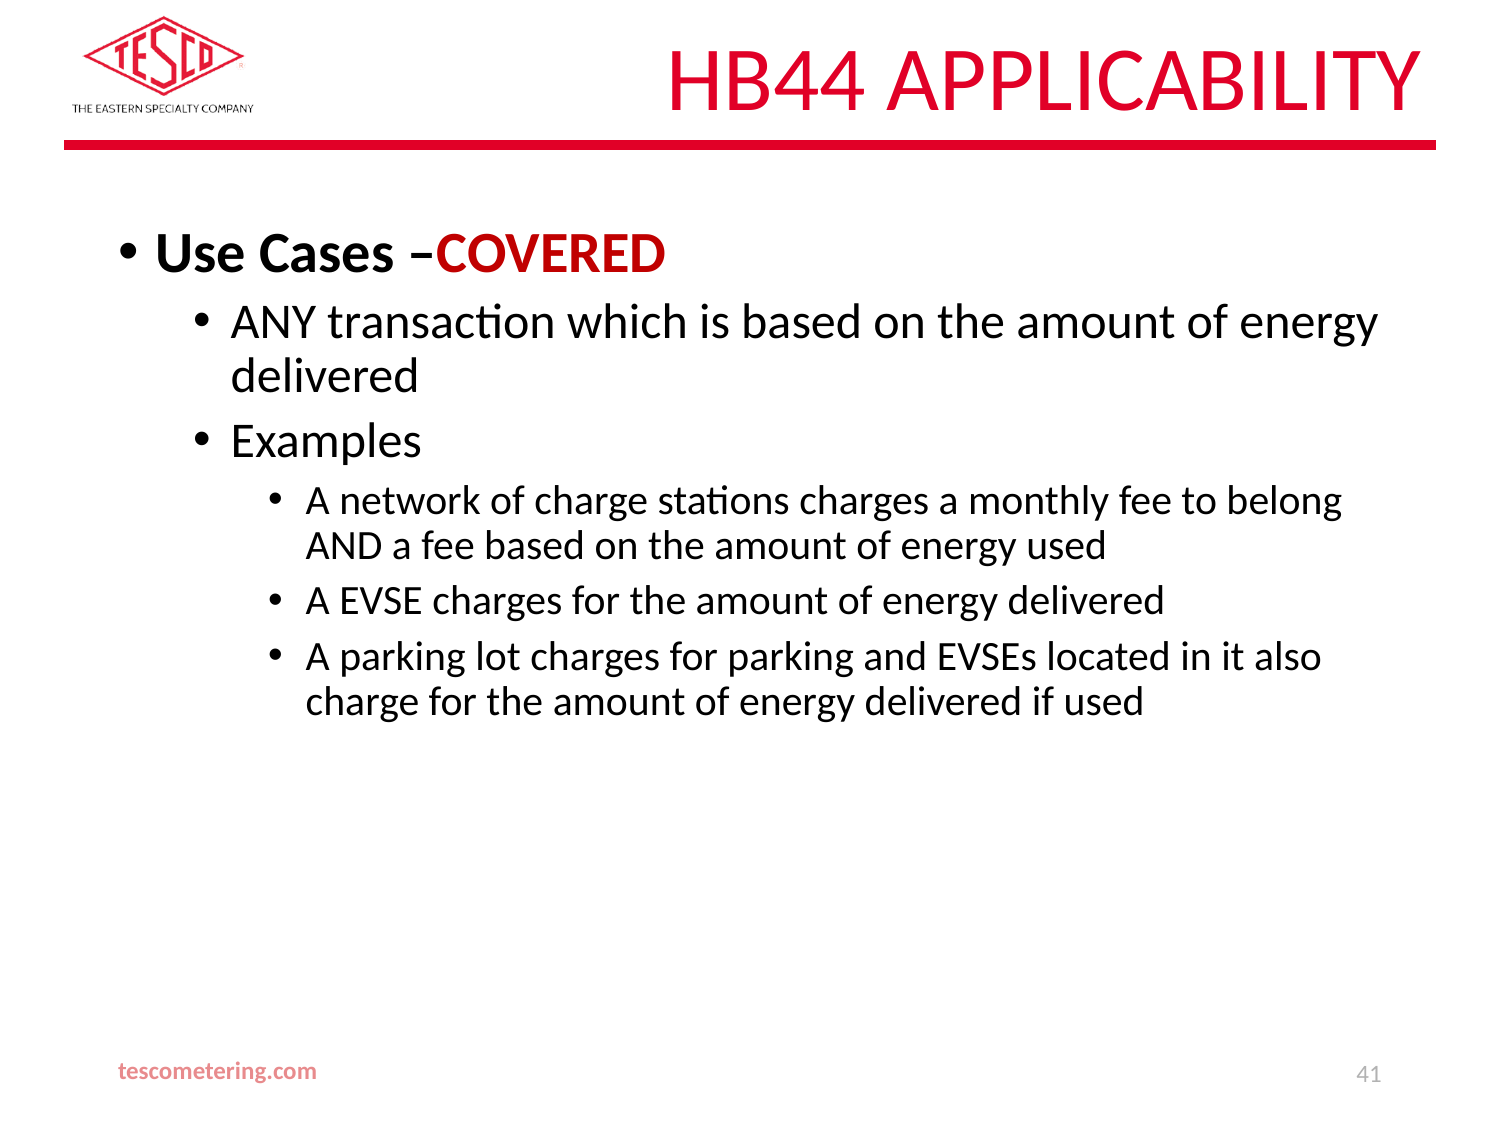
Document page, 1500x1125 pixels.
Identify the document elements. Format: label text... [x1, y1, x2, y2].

picture [72, 9, 256, 121]
title HB44 APPLICABILITY [255, 24, 1438, 137]
slide_number 41 [1059, 1042, 1397, 1103]
list Use Cases –COVERED ANY transaction which is based on the amount of energy delivered Examples A network of charge stations charges a monthly fee to belong AND a fee based on the amount of energy used A EVSE charges for the amount of energy delivered A parking lot charges for parking and EVSEs located in it also charge for the amount of energy delivered if used [103, 214, 1397, 1010]
footer tescometering.com [103, 1039, 610, 1100]
